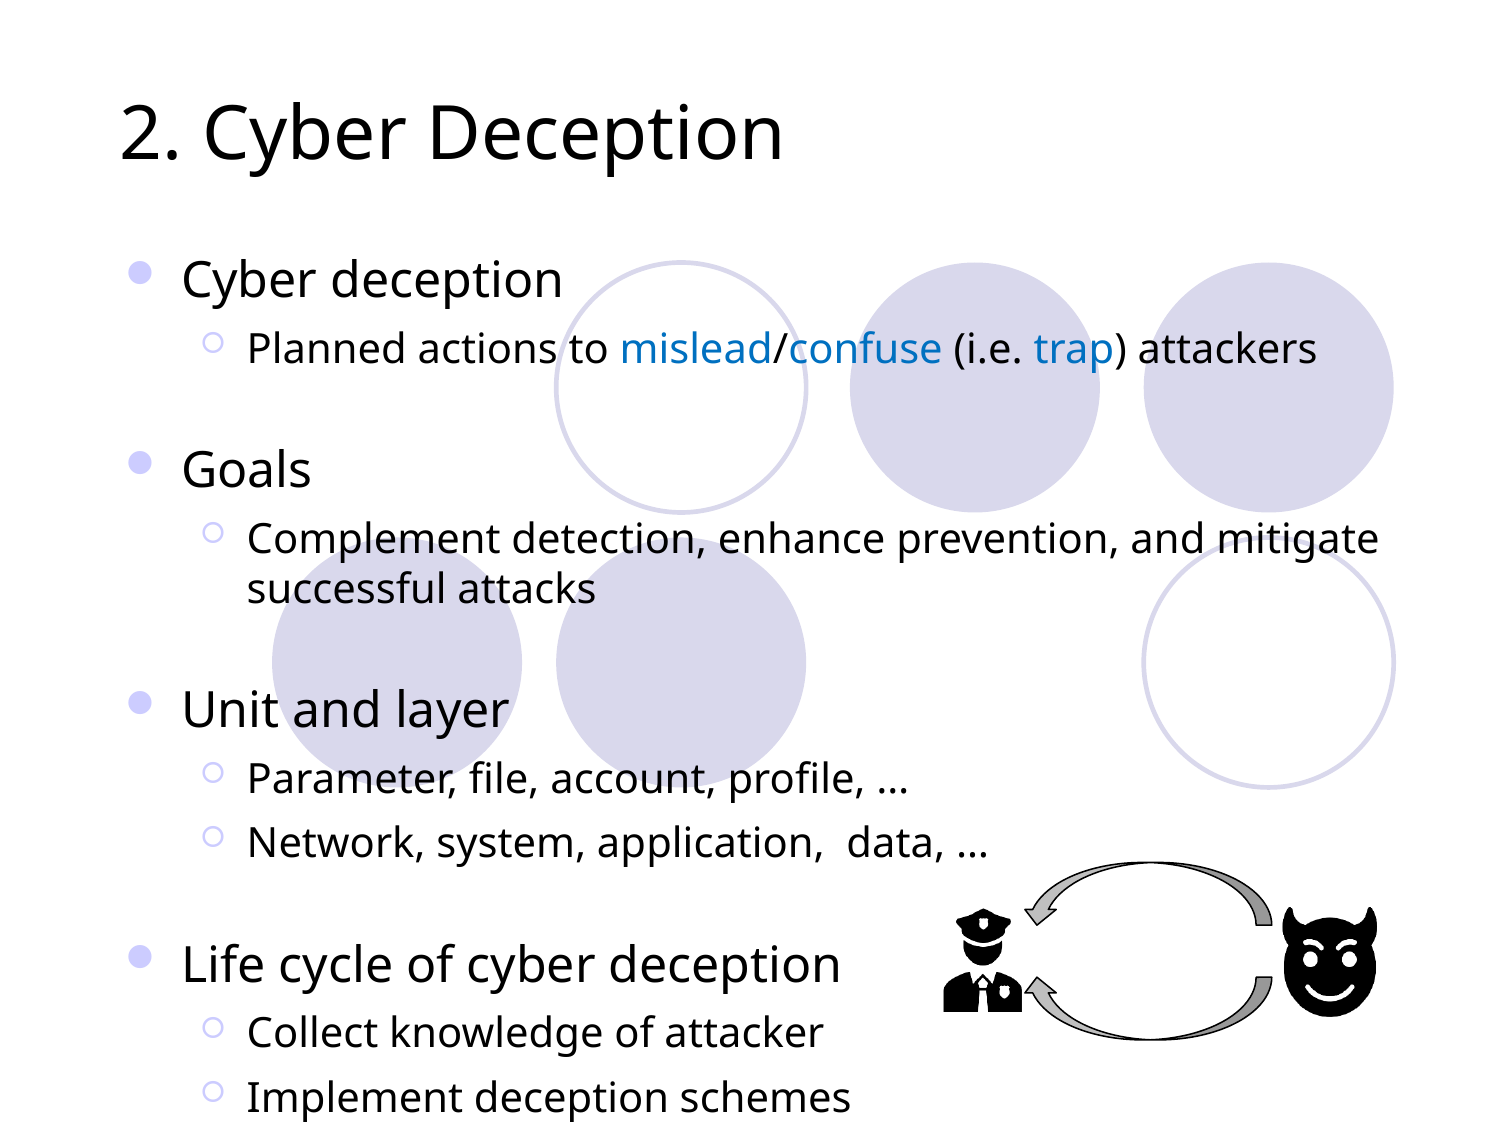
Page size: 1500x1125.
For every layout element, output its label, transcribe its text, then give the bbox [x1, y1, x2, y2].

list Cyber deception Planned actions to mislead/confuse (i.e. trap) attackers Goals Complement detection, enhance prevention, and mitigate successful attacks Unit and layer Parameter, file, account, profile, … Network, system, application, data, … Life cycle of cyber deception Collect knowledge of attacker Implement deception schemes [125, 121, 1500, 848]
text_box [924, 862, 1388, 1041]
title 2. Cyber Deception [104, 0, 1455, 183]
